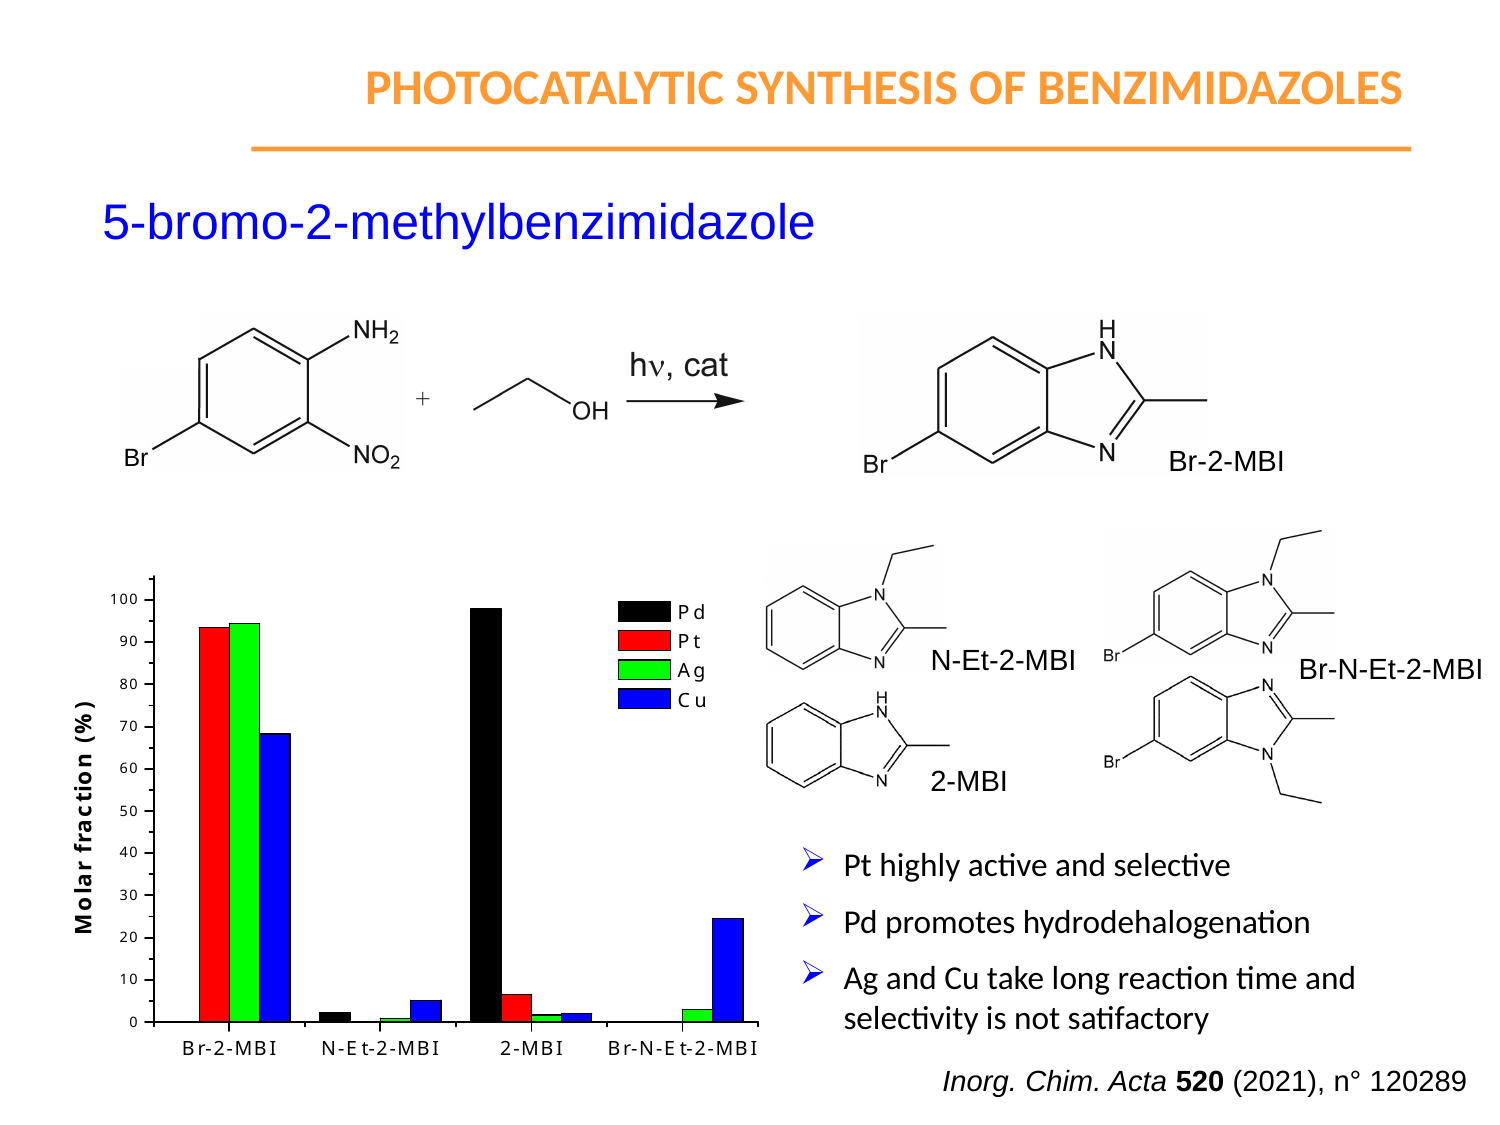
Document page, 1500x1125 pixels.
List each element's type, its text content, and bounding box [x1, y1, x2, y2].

picture [858, 314, 1211, 477]
title 5-bromo-2-methylbenzimidazole [87, 129, 1438, 318]
text_box Inorg. Chim. Acta 520 (2021), n° 120289 [881, 1055, 1483, 1105]
picture [410, 326, 786, 466]
text_box Pt highly active and selective Pd promotes hydrodehalogenation Ag and Cu take long reaction time and selectivity is not satifactory [881, 836, 1498, 1044]
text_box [1100, 527, 1500, 806]
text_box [763, 687, 1024, 806]
text_box PHOTOCATALYTIC SYNTHESIS OF BENZIMIDAZOLES [0, 47, 1419, 123]
picture [0, 503, 881, 1125]
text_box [108, 314, 405, 474]
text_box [763, 542, 1093, 685]
text_box Br-2-MBI [1153, 434, 1301, 485]
